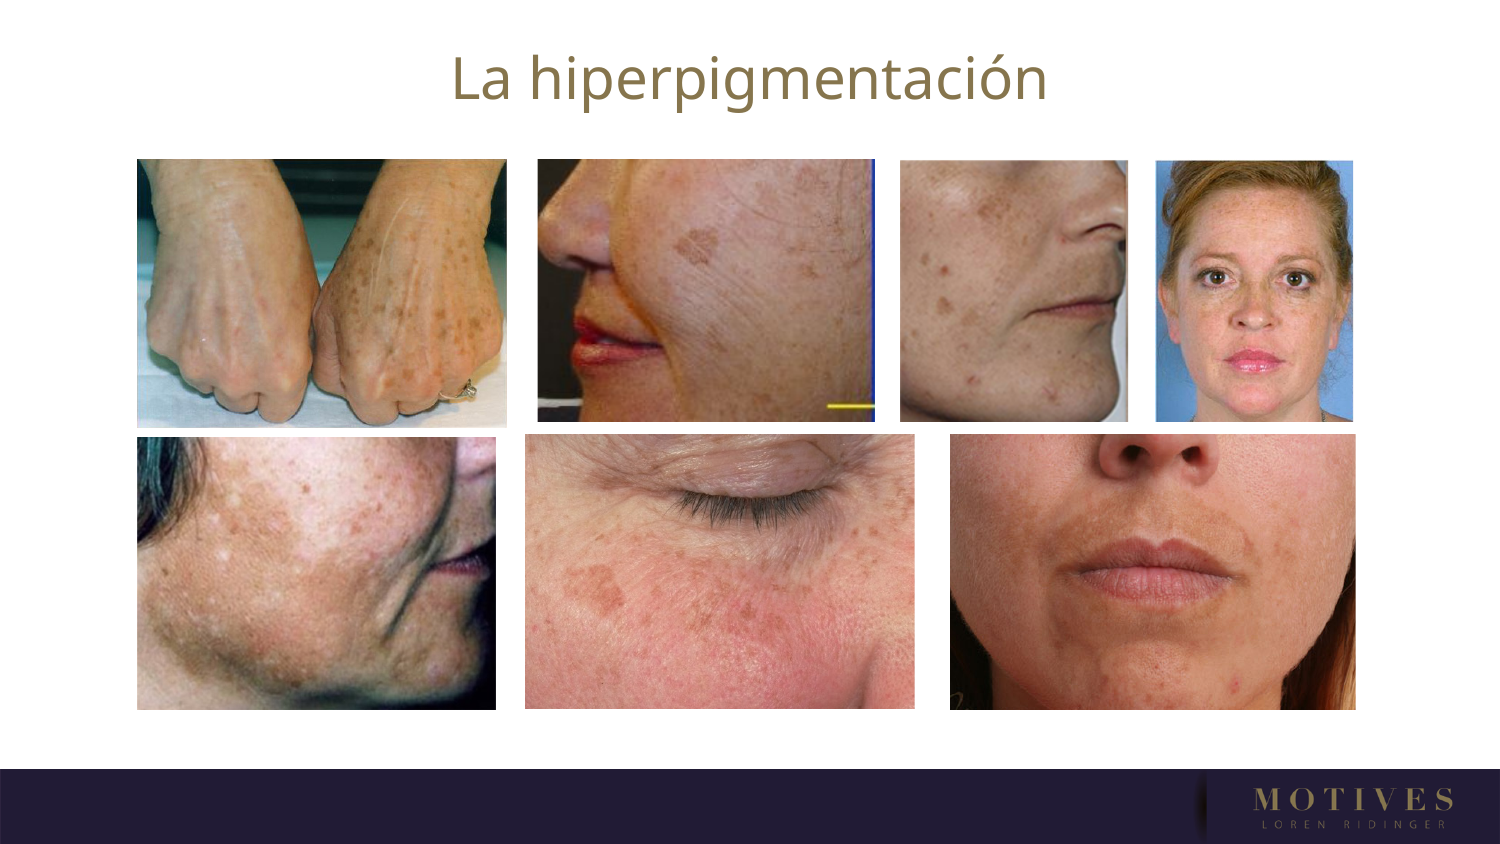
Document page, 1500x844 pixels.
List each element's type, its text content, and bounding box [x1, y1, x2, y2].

picture [137, 159, 507, 428]
title La hiperpigmentación [0, 33, 1500, 175]
picture [949, 434, 1356, 710]
picture [137, 436, 497, 710]
picture [1154, 159, 1354, 423]
picture [524, 434, 915, 709]
picture [0, 769, 1500, 844]
picture [537, 159, 876, 423]
picture [899, 159, 1129, 423]
